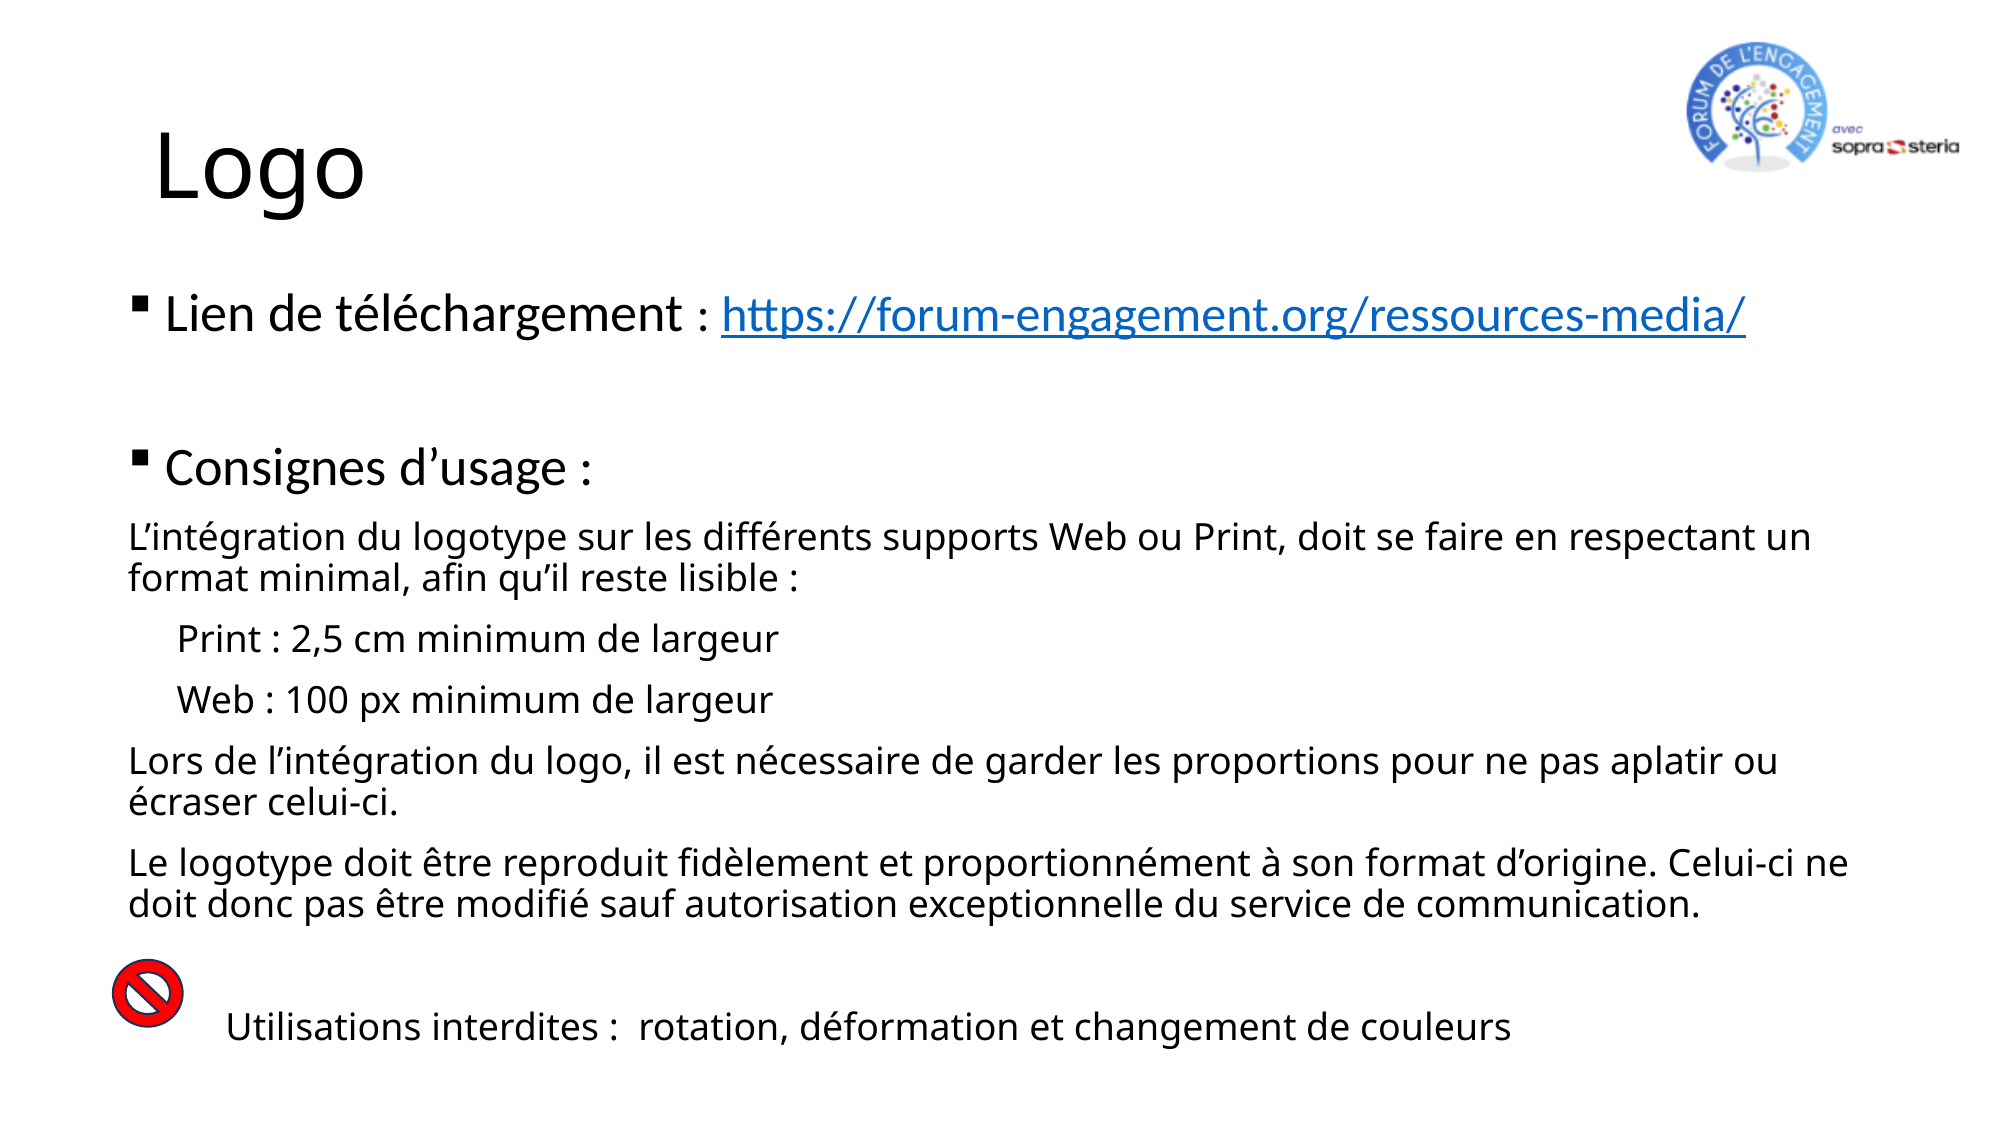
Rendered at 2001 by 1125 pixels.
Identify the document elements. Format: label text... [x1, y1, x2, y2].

picture [1674, 35, 1974, 176]
title Logo [137, 59, 1863, 277]
list Lien de téléchargement : https://forum-engagement.org/ressources-media/ Consignes d’usage : L’intégration du logotype sur les différents supports Web ou Print, doit se faire en respectant un format minimal, afin qu’il reste lisible : Print : 2,5 cm minimum de largeur Web : 100 px minimum de largeur Lors de l’intégration du logo, il est nécessaire de garder les proportions pour ne pas aplatir ou écraser celui-ci. Le logotype doit être reproduit fidèlement et proportionnément à son format d’origine. Celui-ci ne doit donc pas être modifié sauf autorisation exceptionnelle du service de communication. Utilisations interdites : rotation, déformation et changement de couleurs [112, 277, 1887, 1066]
text_box [111, 958, 184, 1028]
